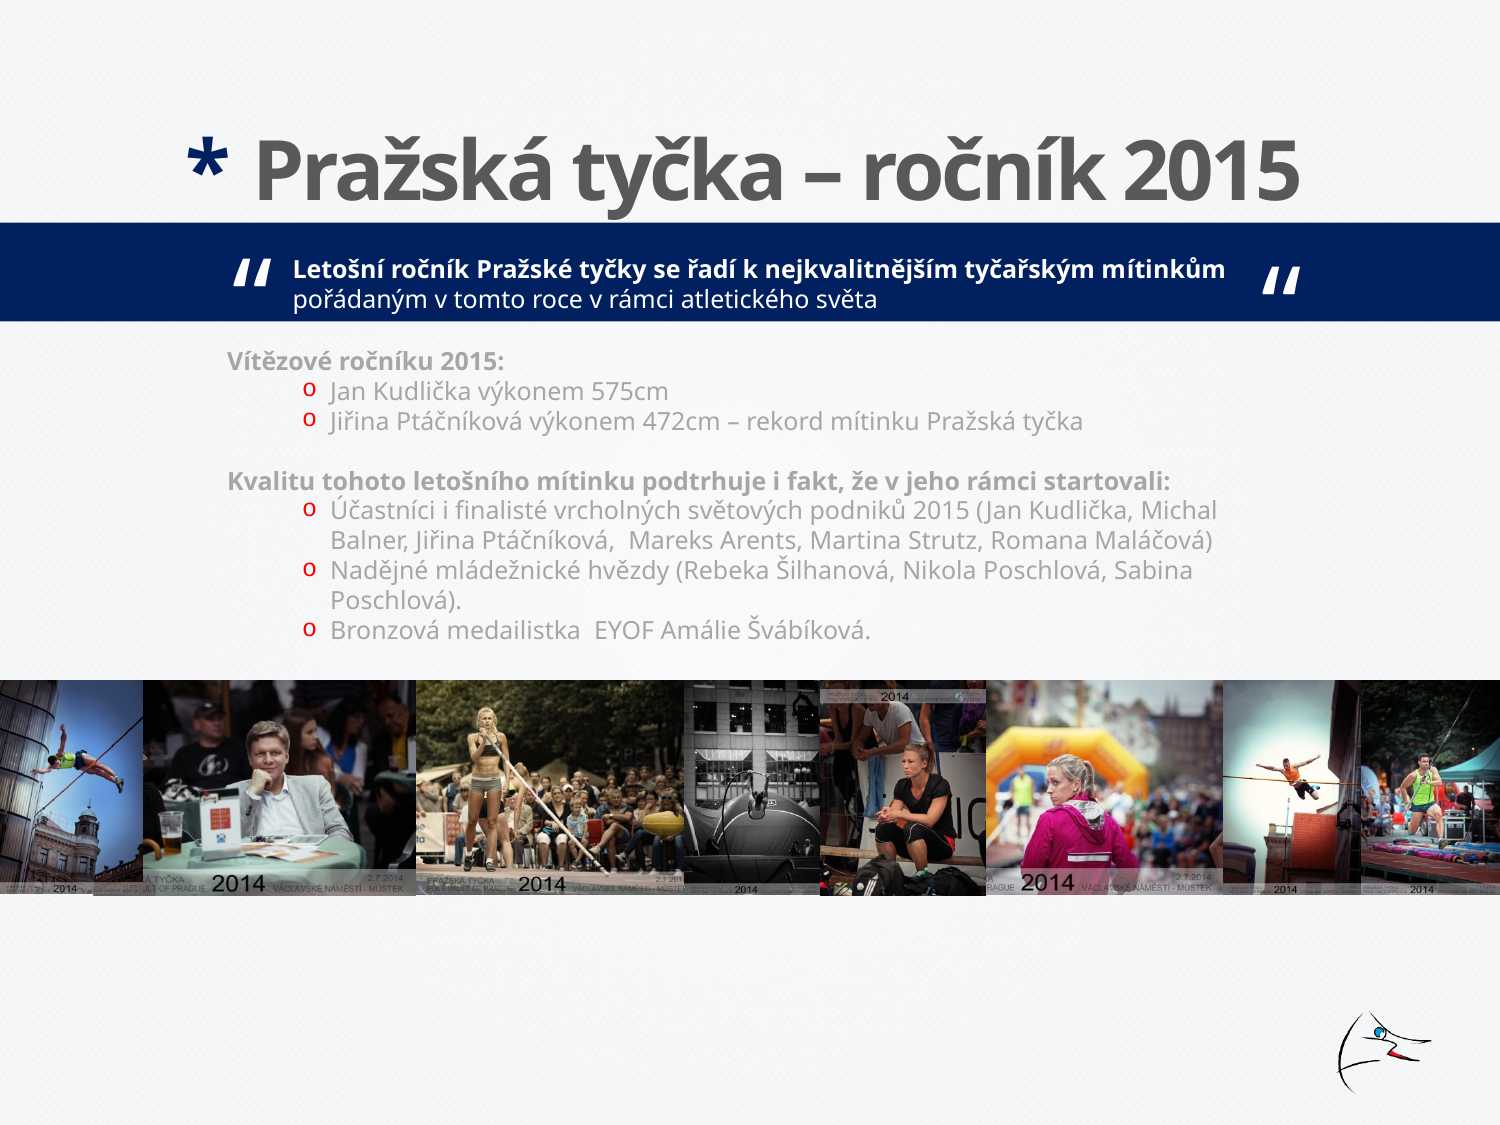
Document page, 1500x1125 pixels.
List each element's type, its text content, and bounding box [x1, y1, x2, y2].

text_box * Pražská tyčka – ročník 2015 [170, 109, 1335, 208]
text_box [217, 219, 1306, 327]
text_box [0, 220, 215, 324]
picture [0, 324, 1500, 1125]
picture [0, 0, 1500, 220]
text_box Vítězové ročníku 2015: Jan Kudlička výkonem 575cm Jiřina Ptáčníková výkonem 472cm – rekord mítinku Pražská tyčka Kvalitu tohoto letošního mítinku podtrhuje i fakt, že v jeho rámci startovali: Účastníci i finalisté vrcholných světových podniků 2015 (Jan Kudlička, Michal Balner, Jiřina Ptáčníková, Mareks Arents, Martina Strutz, Romana Maláčová) Nadějné mládežnické hvězdy (Rebeka Šilhanová, Nikola Poschlová, Sabina Poschlová). Bronzová medailistka EYOF Amálie Švábíková. [212, 338, 1304, 653]
text_box [1308, 220, 1500, 324]
